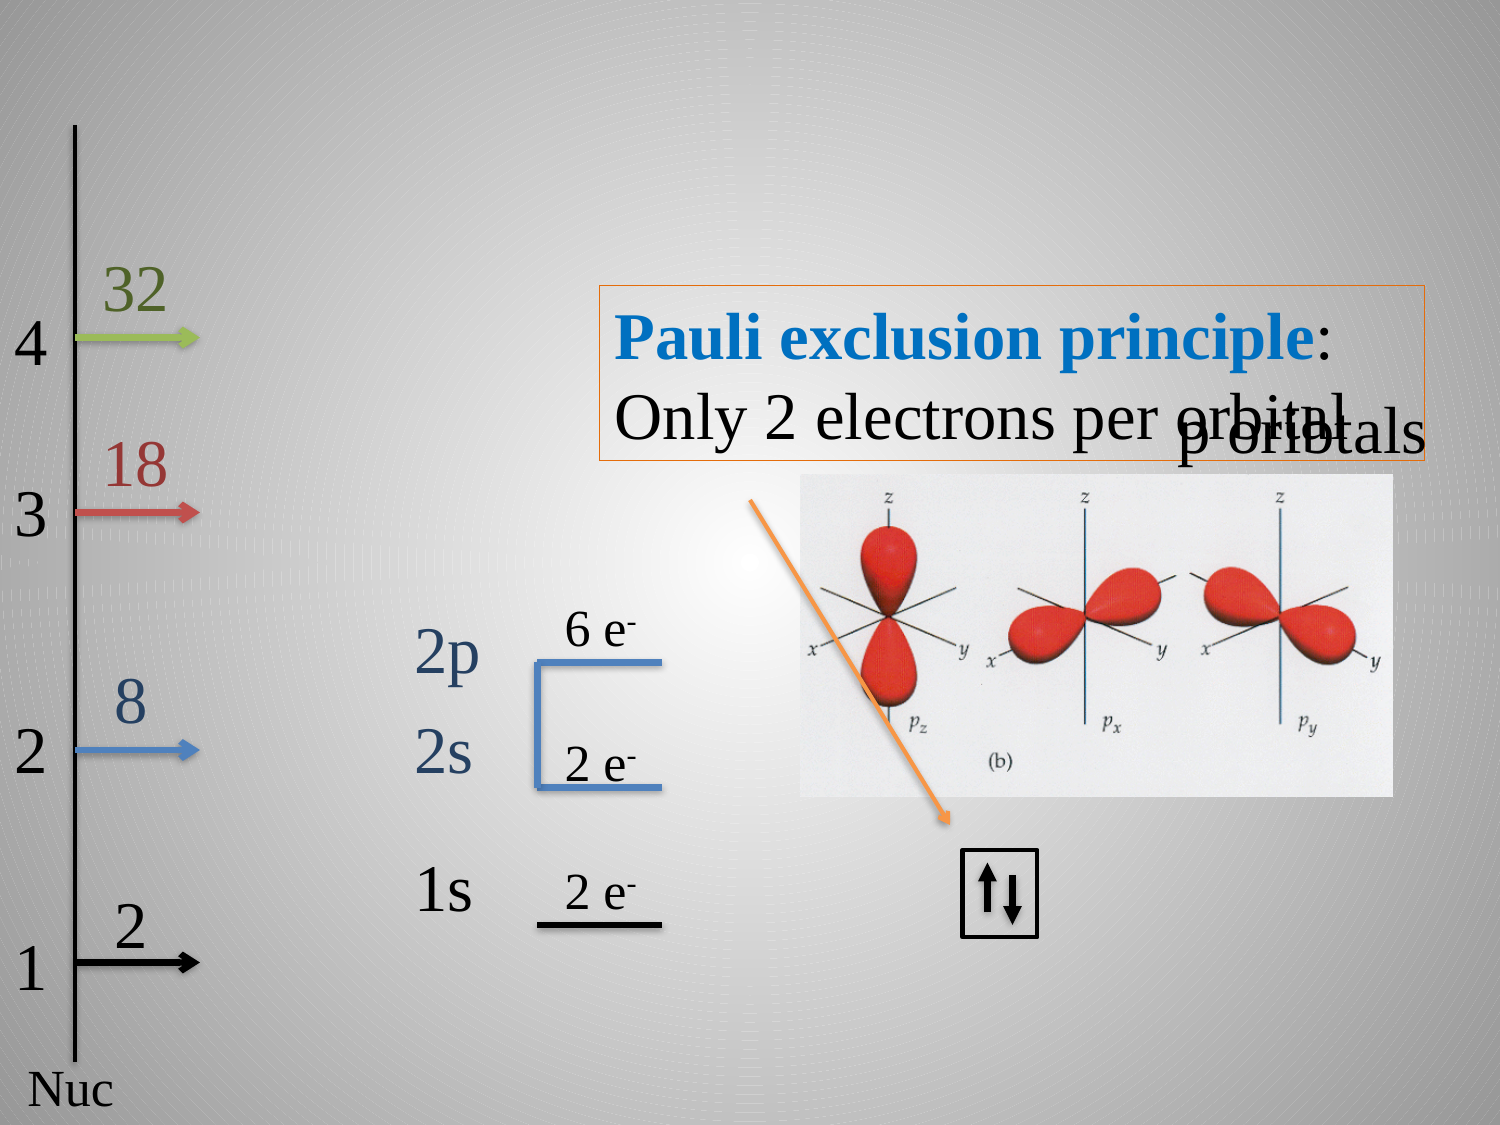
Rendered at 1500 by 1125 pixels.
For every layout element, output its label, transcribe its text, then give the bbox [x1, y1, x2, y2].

text_box 2 e- [549, 721, 688, 799]
text_box 2 e- [549, 849, 688, 928]
text_box [960, 848, 1039, 939]
text_box 2s [399, 699, 533, 795]
text_box 8 [99, 649, 175, 745]
picture [799, 474, 1393, 797]
text_box 32 [87, 237, 188, 333]
text_box Pauli exclusion principle: Only 2 electrons per orbital [599, 285, 1425, 461]
text_box 18 [87, 412, 188, 508]
text_box 3 [0, 462, 70, 558]
text_box p oribtals [1162, 379, 1450, 474]
text_box 4 [0, 291, 70, 387]
text_box 1s [399, 837, 538, 933]
text_box 2 [0, 699, 70, 795]
text_box 2 [99, 874, 175, 961]
text_box 6 e- [549, 587, 688, 665]
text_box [749, 499, 951, 826]
text_box 2p [399, 599, 538, 695]
text_box 1 [0, 916, 70, 1012]
text_box Nuc [12, 1046, 150, 1124]
